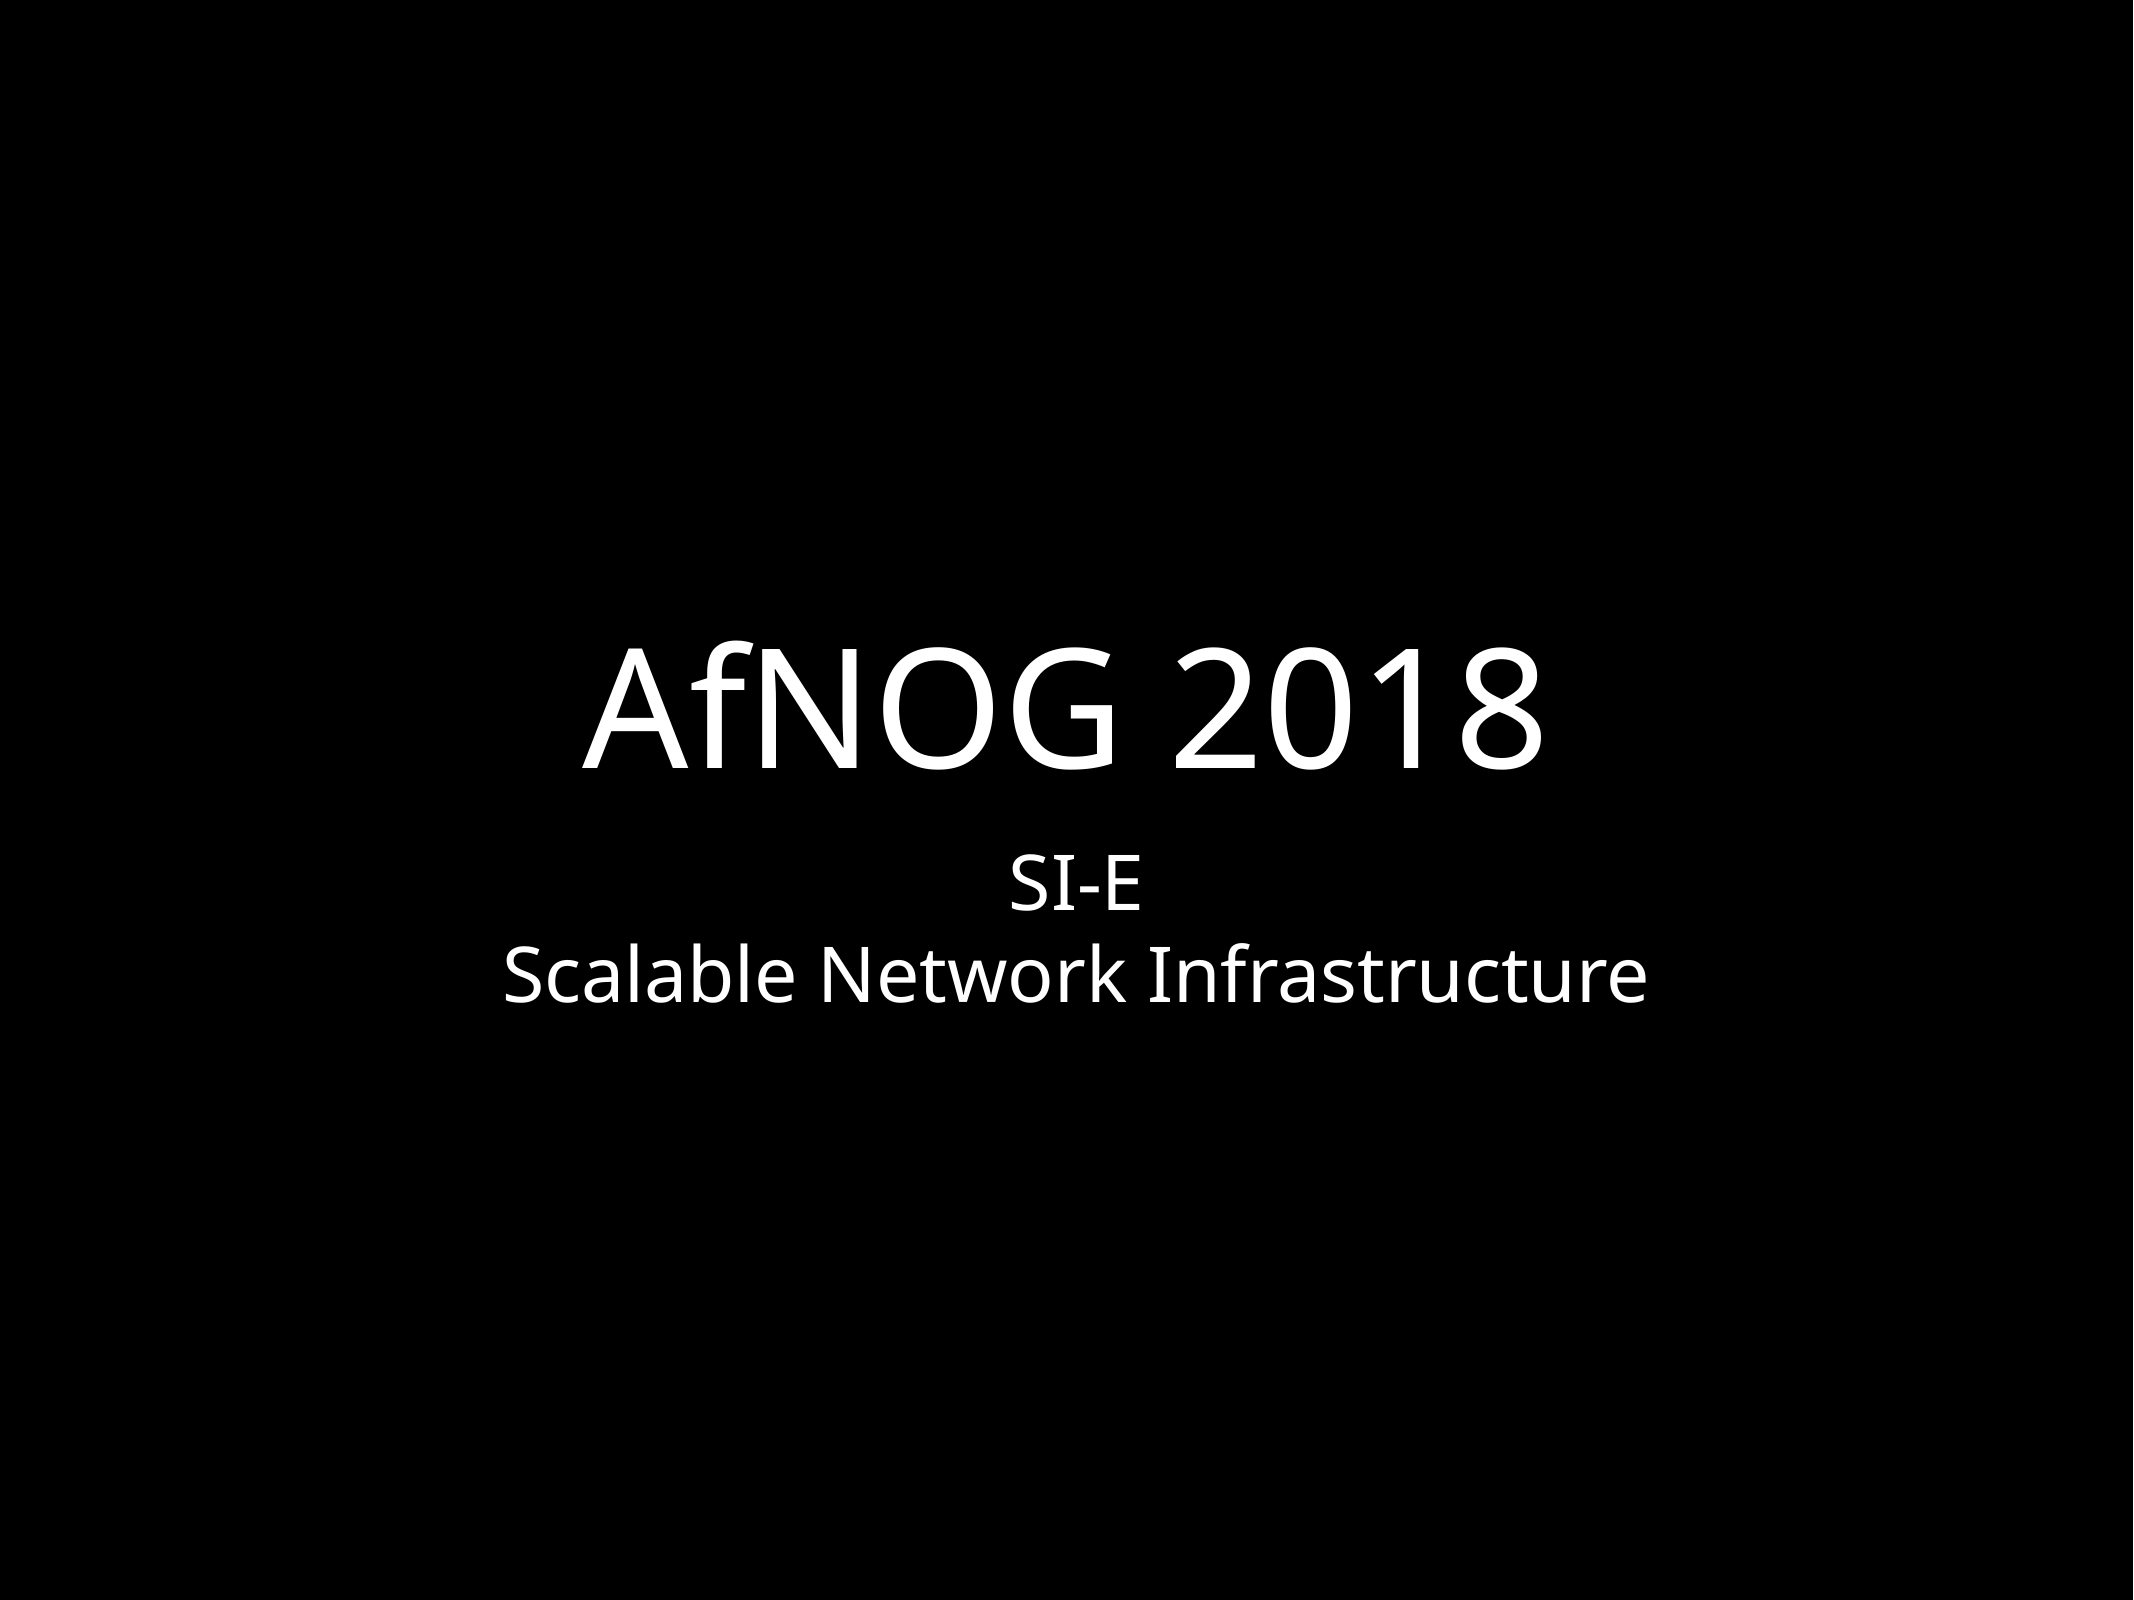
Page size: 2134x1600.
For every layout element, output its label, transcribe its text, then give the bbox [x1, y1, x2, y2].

title AfNOG 2018 [207, 268, 1926, 811]
subtitle SI-E Scalable Network Infrastructure [207, 824, 1946, 1112]
